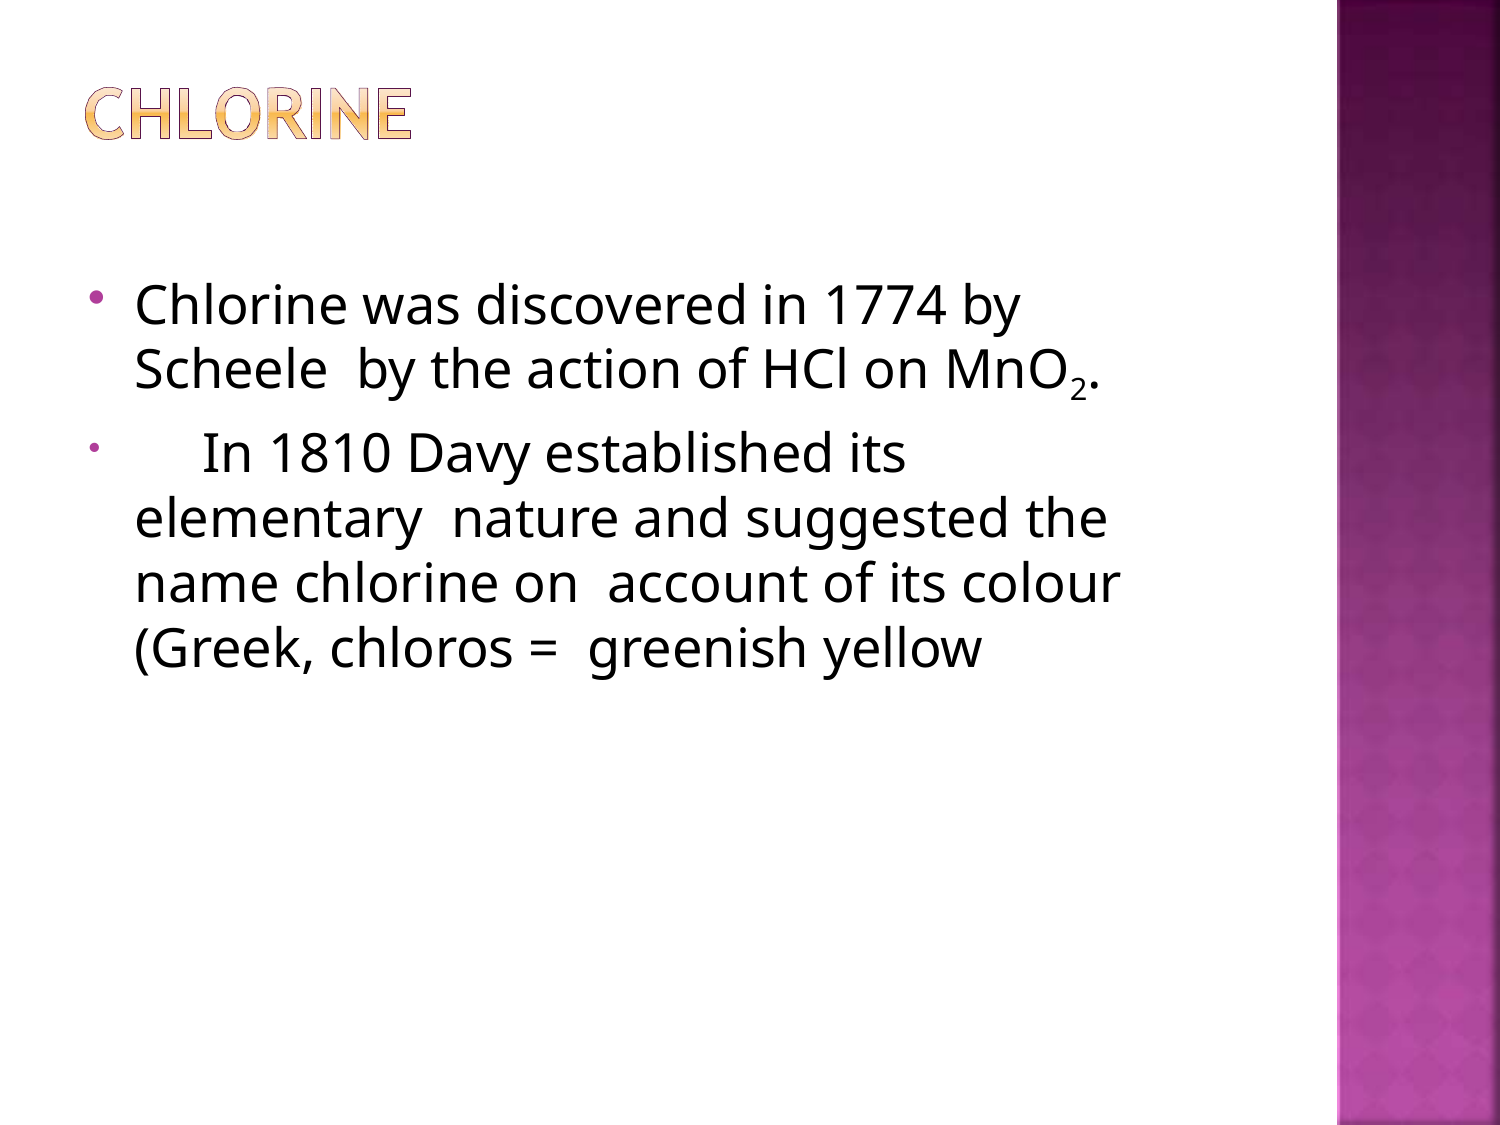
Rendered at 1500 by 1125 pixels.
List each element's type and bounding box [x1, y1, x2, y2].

text_box [85, 87, 411, 140]
text_box [83, 267, 1196, 679]
picture [1337, 0, 1500, 1125]
